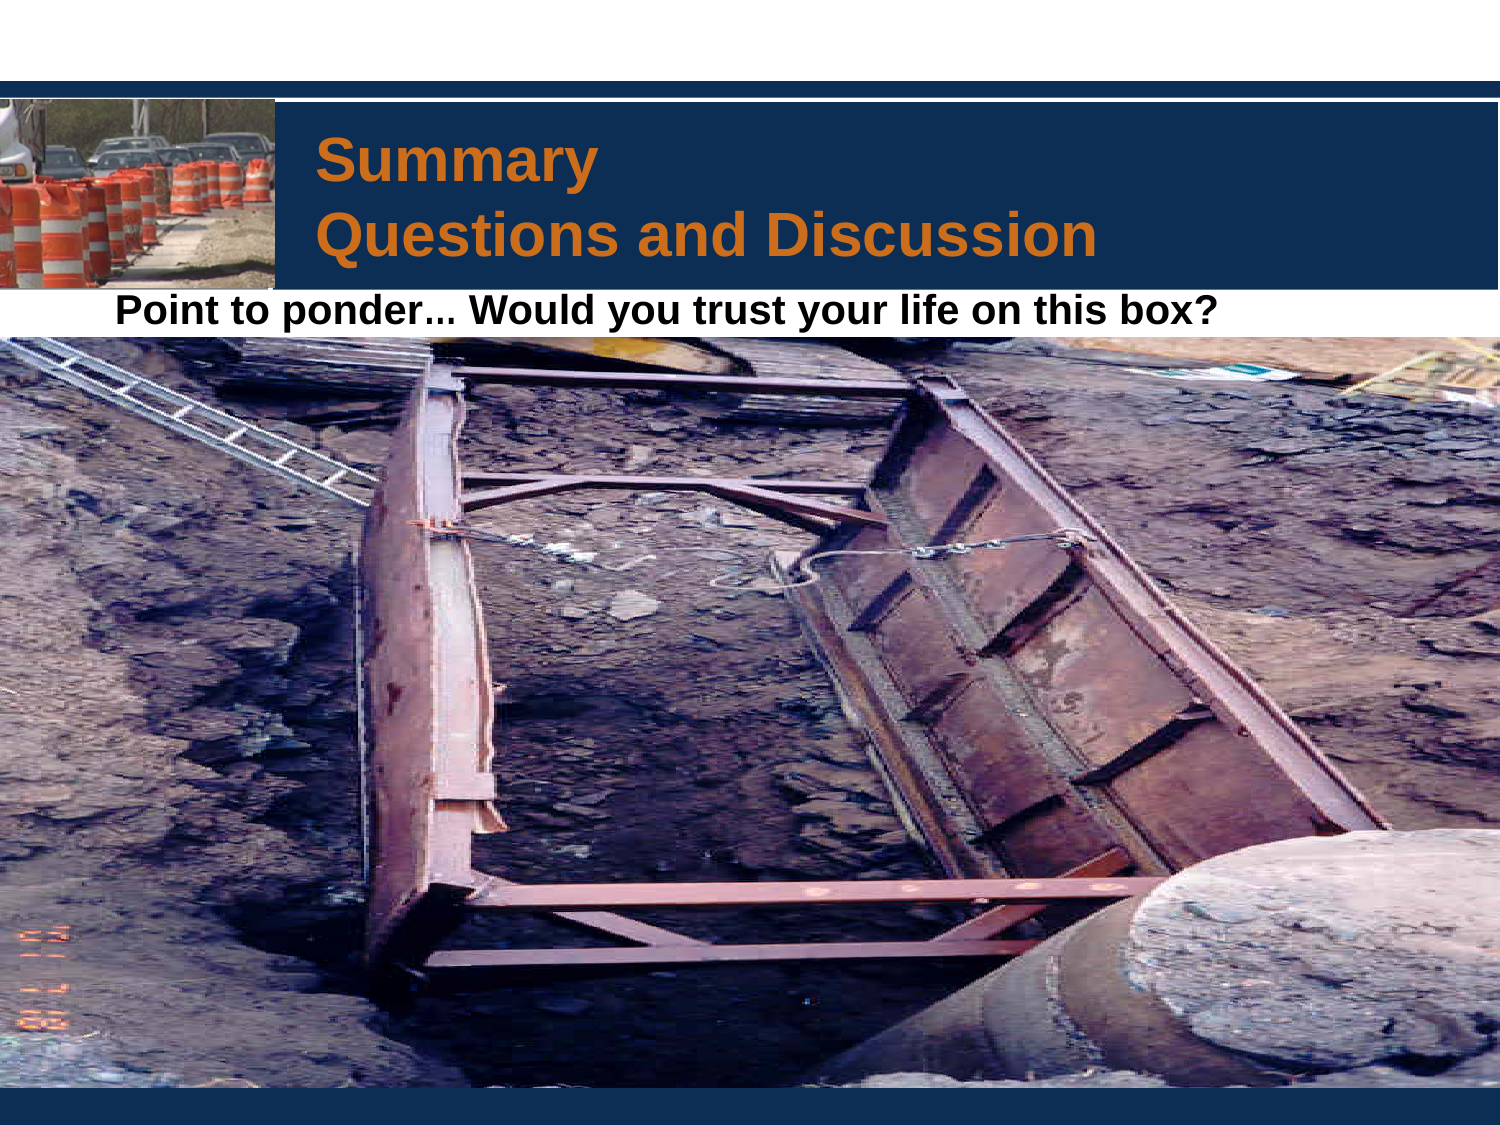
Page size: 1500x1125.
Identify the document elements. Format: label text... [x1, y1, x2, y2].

title Summary Questions and Discussion [300, 125, 1425, 263]
picture [0, 337, 1500, 1088]
picture [0, 99, 276, 288]
list Point to ponder… Would you trust your life on this box? [99, 275, 1375, 335]
